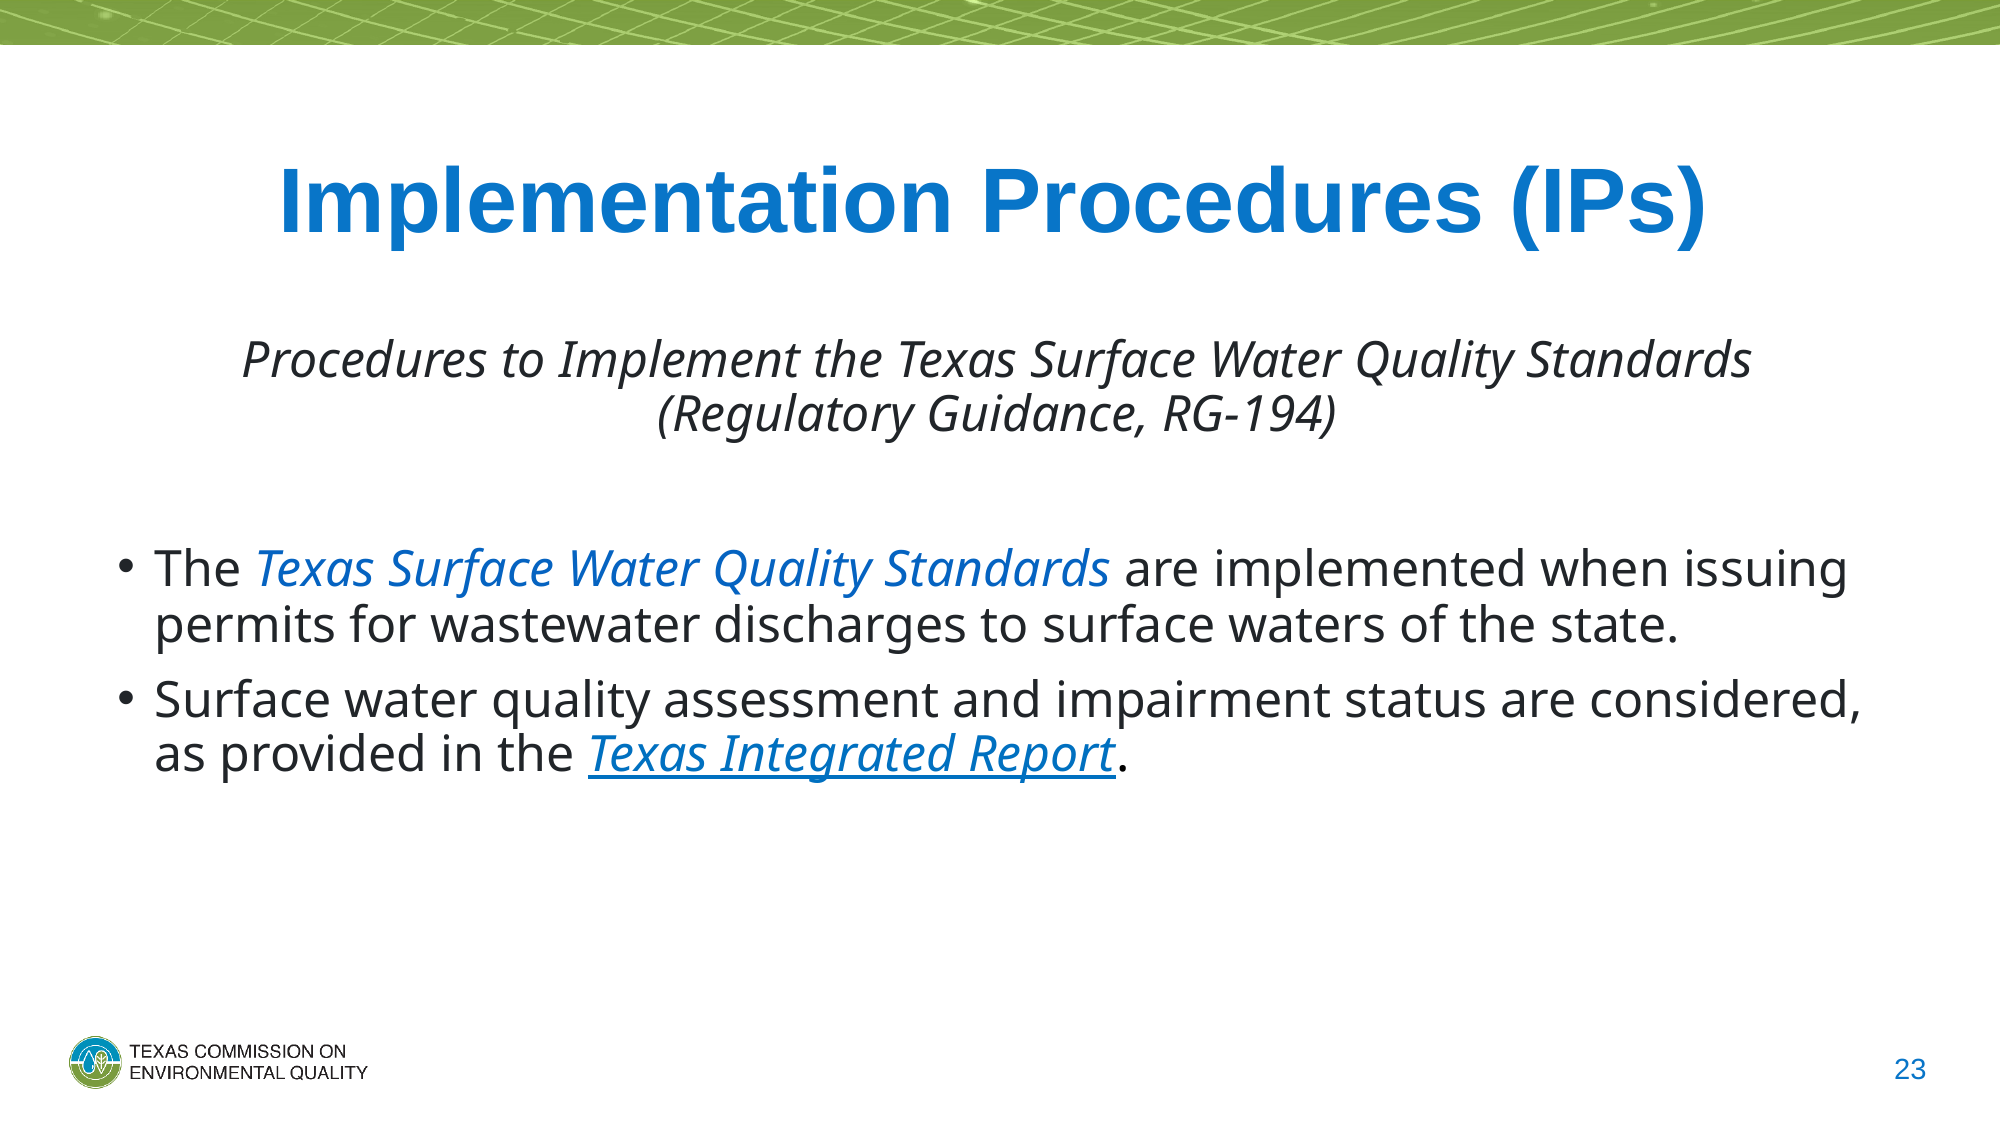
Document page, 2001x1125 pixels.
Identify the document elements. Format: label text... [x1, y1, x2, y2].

list Procedures to Implement the Texas Surface Water Quality Standards (Regulatory Guidance, RG-194) The Texas Surface Water Quality Standards are implemented when issuing permits for wastewater discharges to surface waters of the state. Surface water quality assessment and impairment status are considered, as provided in the Texas Integrated Report. [102, 326, 1893, 970]
picture [0, 0, 2000, 45]
title Implementation Procedures (IPs) [220, 145, 1768, 326]
picture [69, 1036, 368, 1089]
